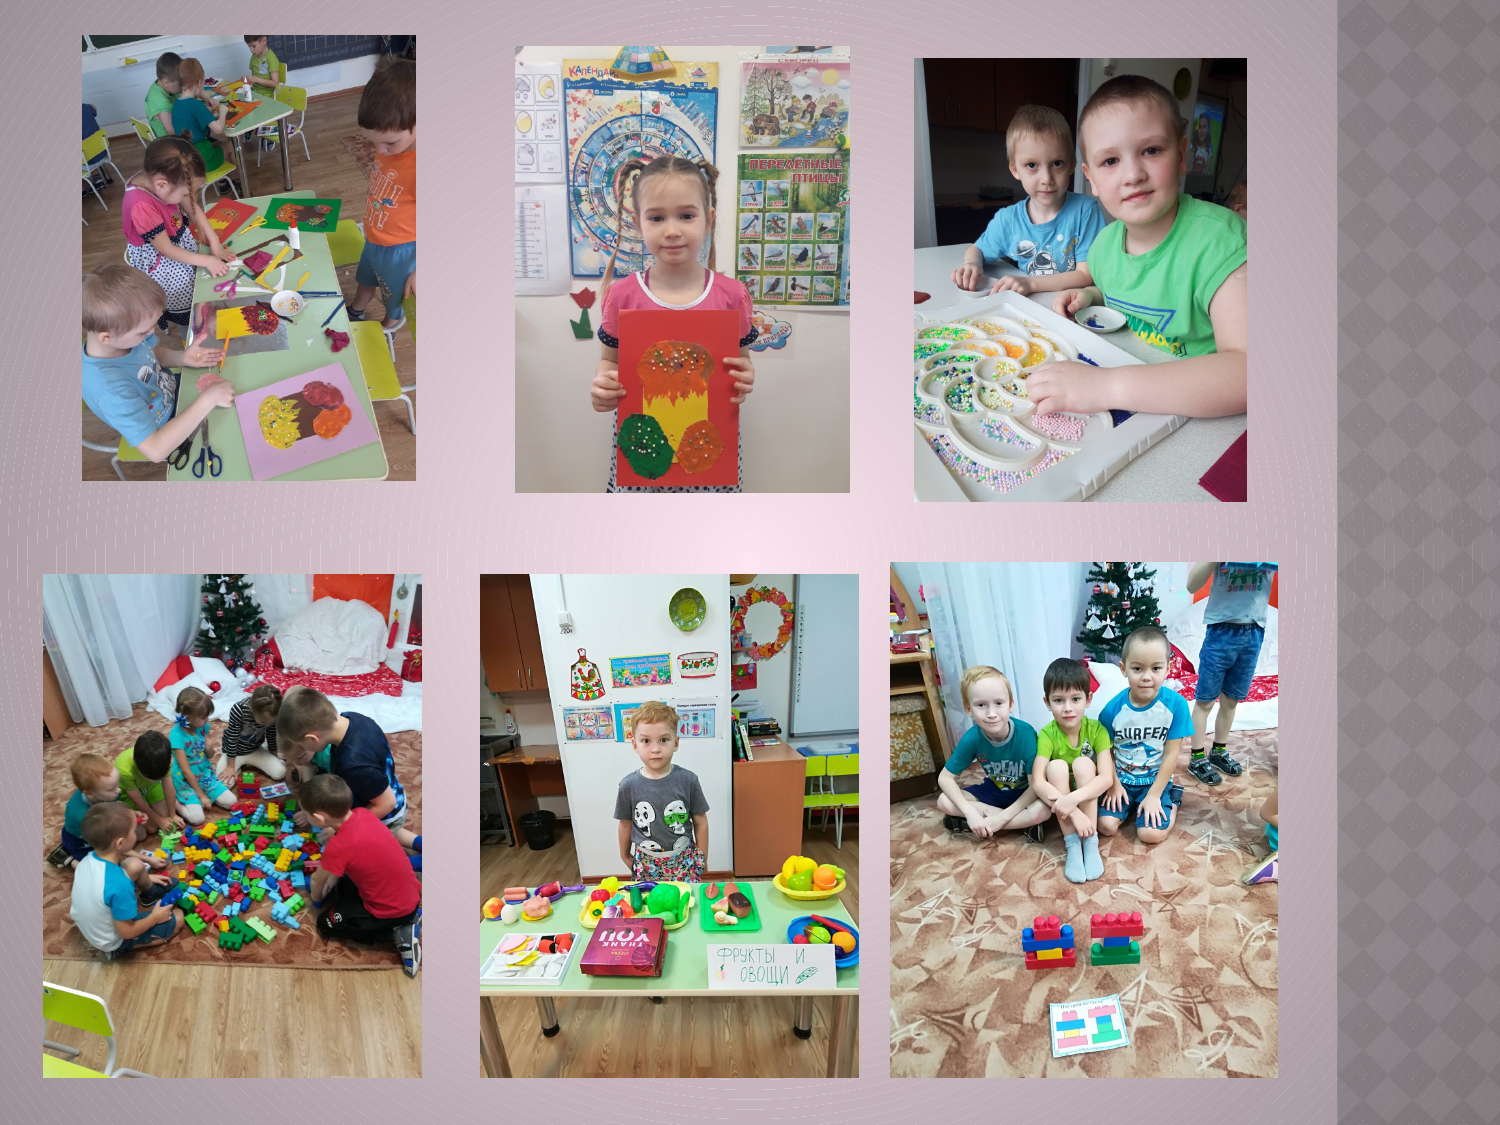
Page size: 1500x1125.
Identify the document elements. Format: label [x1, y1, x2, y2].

picture [890, 562, 1278, 1079]
picture [479, 573, 859, 1079]
picture [43, 573, 423, 1079]
picture [913, 58, 1247, 503]
list [81, 34, 417, 481]
list [515, 46, 850, 493]
